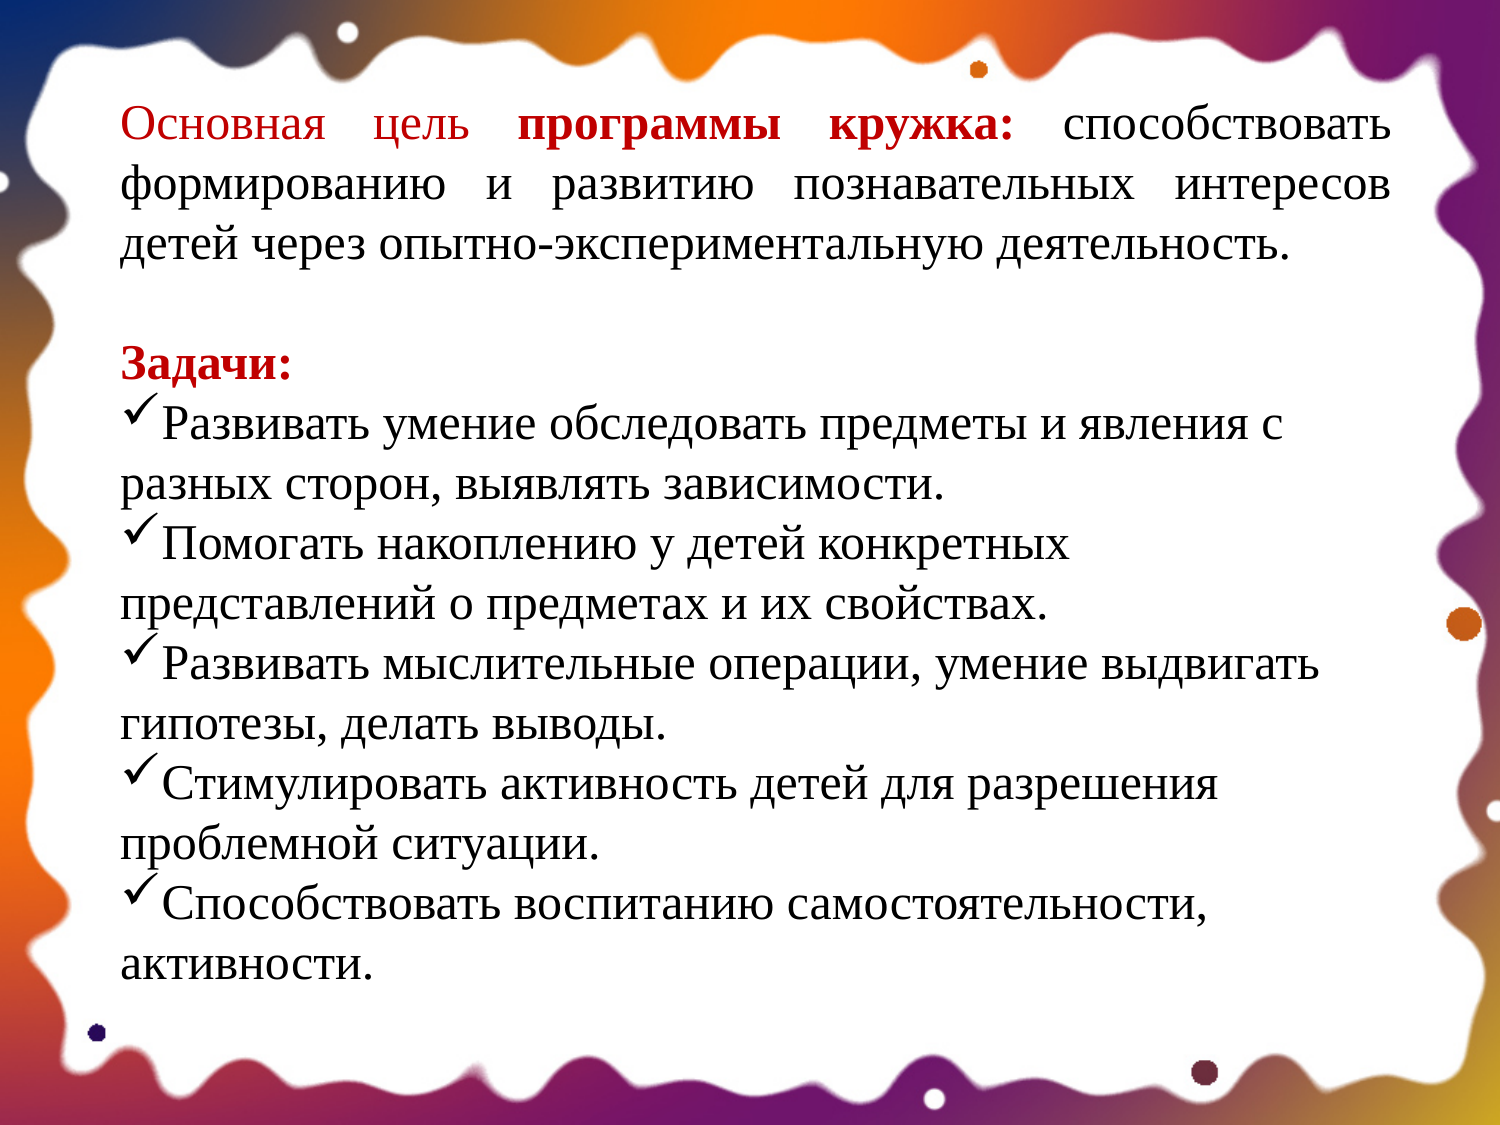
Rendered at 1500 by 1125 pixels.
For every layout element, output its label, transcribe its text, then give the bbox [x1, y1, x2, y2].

text_box Основная цель программы кружка: способствовать формированию и развитию познавательных интересов детей через опытно-экспериментальную деятельность. Задачи: Развивать умение обследовать предметы и явления с разных сторон, выявлять зависимости. Помогать накоплению у детей конкретных представлений о предметах и их свойствах. Развивать мыслительные операции, умение выдвигать гипотезы, делать выводы. Стимулировать активность детей для разрешения проблемной ситуации. Способствовать воспитанию самостоятельности, активности. [105, 81, 1407, 1125]
picture [0, 0, 1500, 1125]
